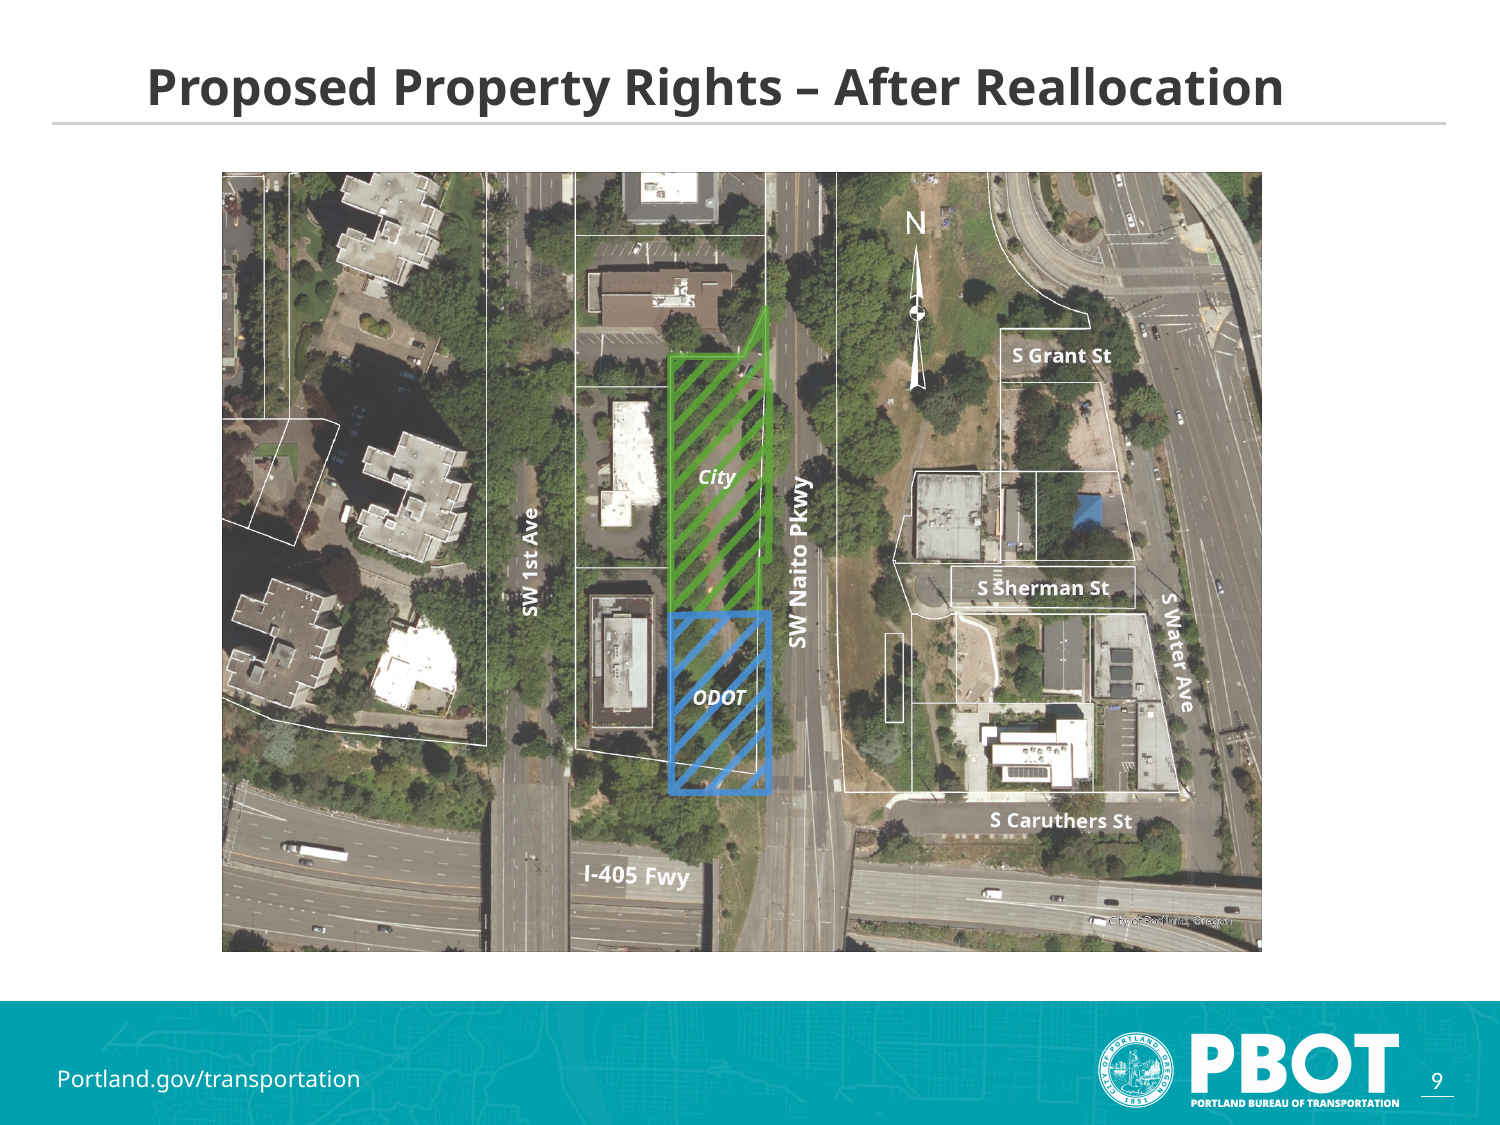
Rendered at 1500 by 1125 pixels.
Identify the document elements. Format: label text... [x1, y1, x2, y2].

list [222, 172, 1262, 953]
picture [0, 1001, 1500, 1125]
title Proposed Property Rights – After Reallocation [39, 44, 1394, 134]
